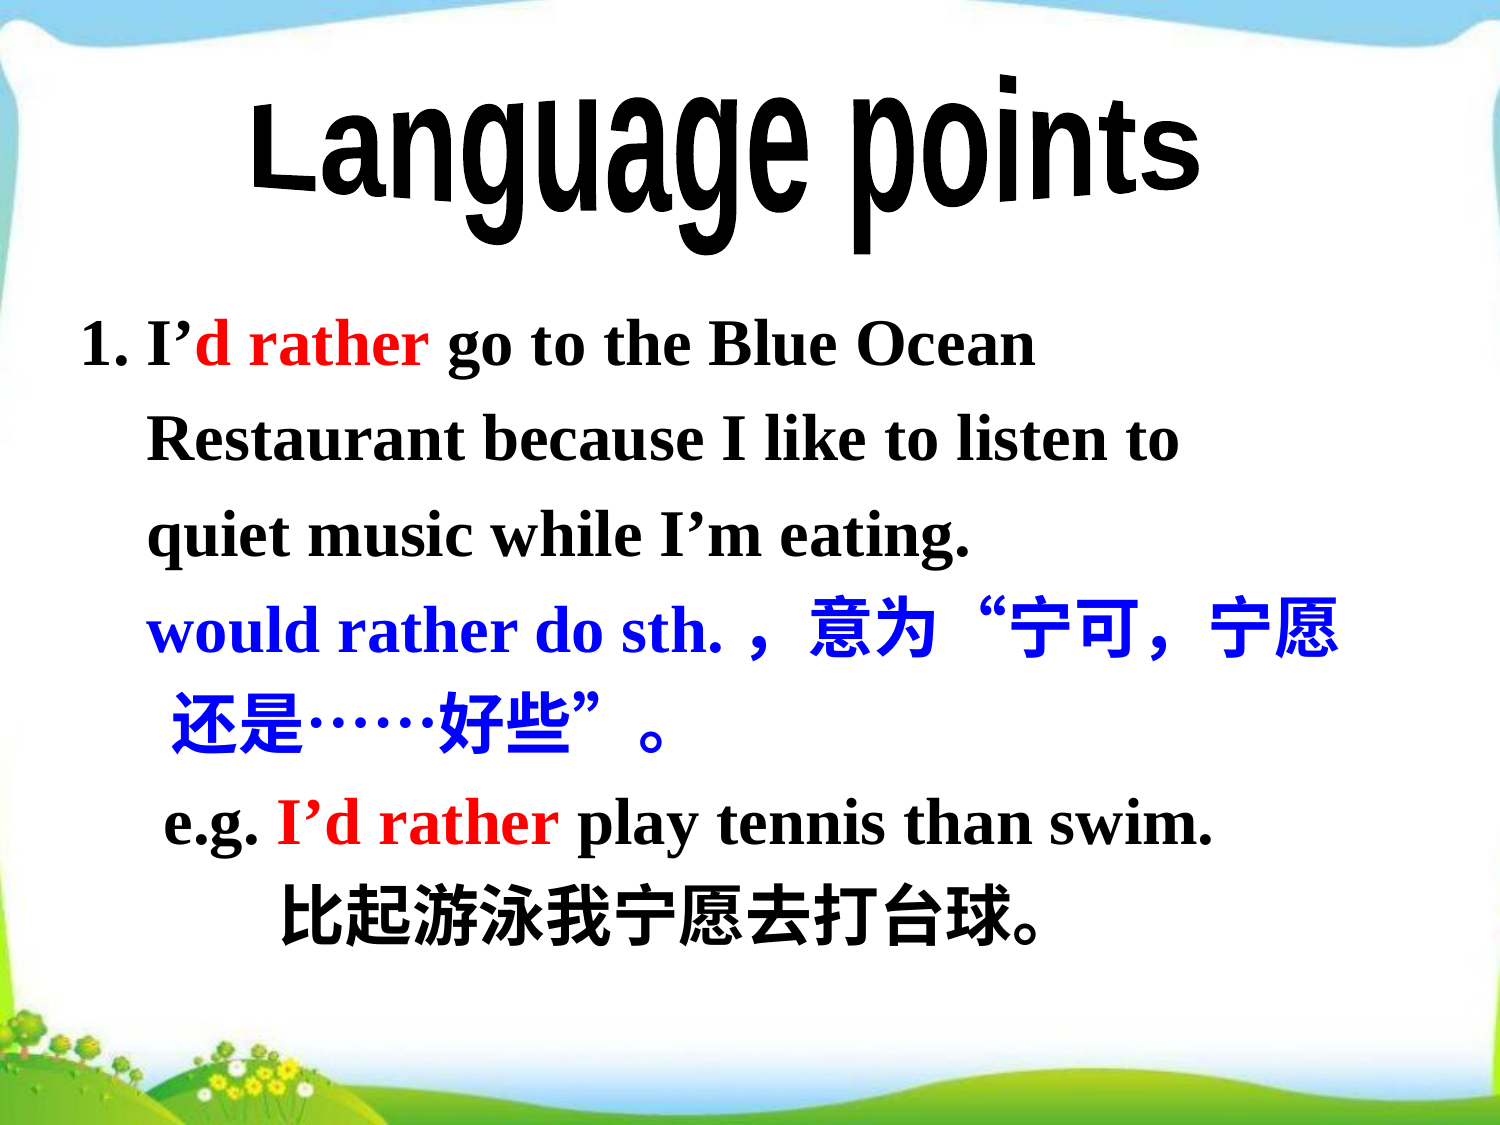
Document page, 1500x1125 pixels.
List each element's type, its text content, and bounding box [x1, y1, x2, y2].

text_box 1. I’d rather go to the Blue Ocean Restaurant because I like to listen to quiet music while I’m eating. would rather do sth.，意为“宁可，宁愿 还是……好些”。 e.g. I’d rather play tennis than swim. 比起游泳我宁愿去打台球。 [64, 274, 1463, 1079]
picture [0, 0, 1500, 1125]
